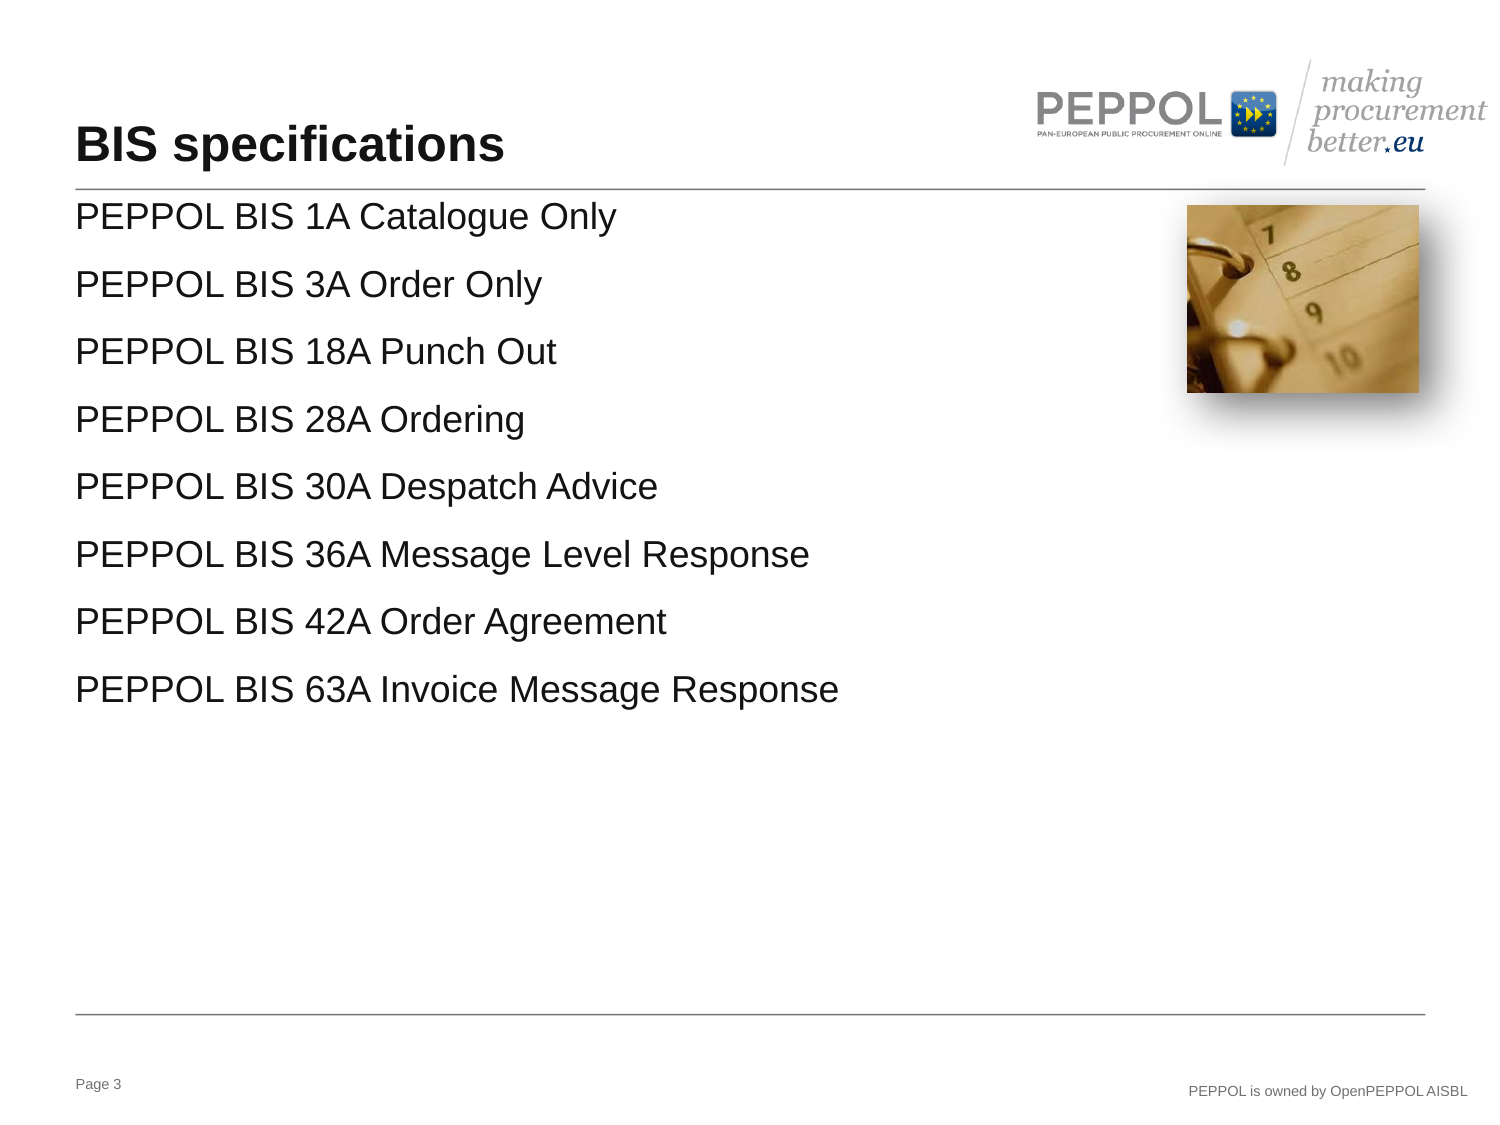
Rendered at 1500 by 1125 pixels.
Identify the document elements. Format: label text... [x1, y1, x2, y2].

picture [1014, 44, 1500, 176]
list PEPPOL BIS 1A Catalogue Only PEPPOL BIS 3A Order Only PEPPOL BIS 18A Punch Out PEPPOL BIS 28A Ordering PEPPOL BIS 30A Despatch Advice PEPPOL BIS 36A Message Level Response PEPPOL BIS 42A Order Agreement PEPPOL BIS 63A Invoice Message Response [74, 191, 1426, 747]
title BIS specifications [74, 55, 981, 173]
picture [1187, 205, 1419, 394]
slide_number Page 3 [75, 1075, 122, 1093]
